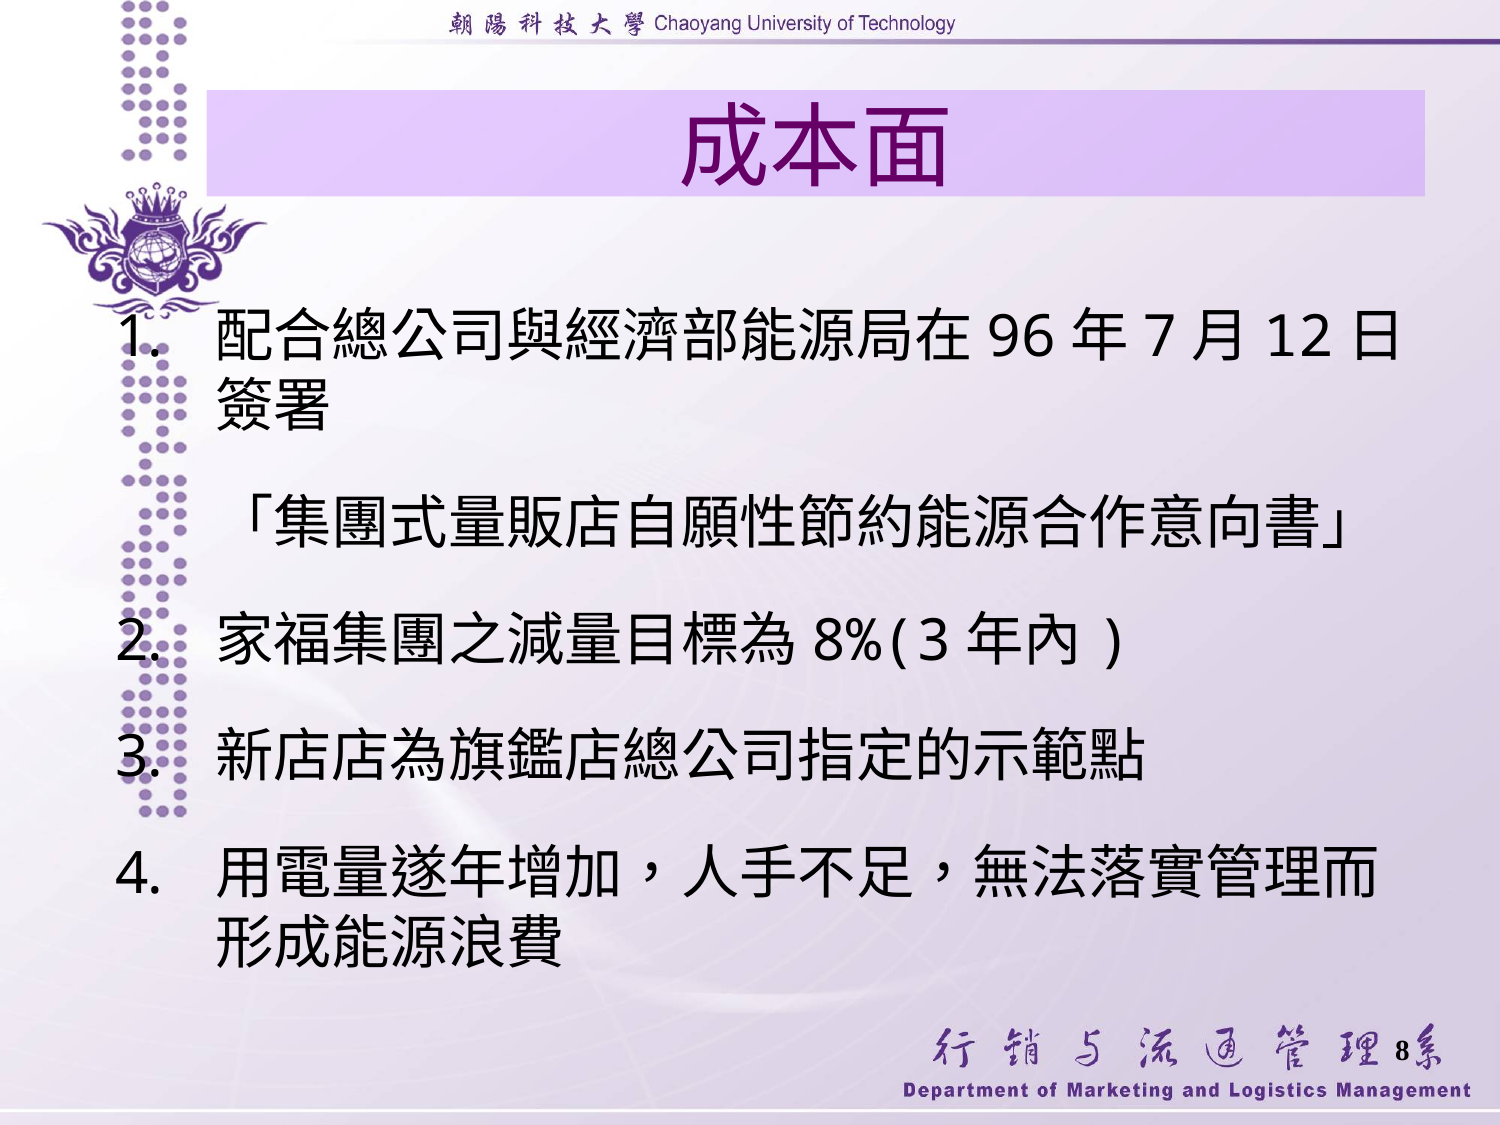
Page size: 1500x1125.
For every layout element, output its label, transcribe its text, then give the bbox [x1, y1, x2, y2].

picture [0, 0, 1500, 1125]
list 配合總公司與經濟部能源局在96年7月12日簽署 「集團式量販店自願性節約能源合作意向書」 家福集團之減量目標為8%(3年內) 新店店為旗鑑店總公司指定的示範點 用電量遂年增加，人手不足，無法落實管理而形成能源浪費 [100, 290, 1451, 1023]
slide_number 8 [1074, 1023, 1426, 1100]
title 成本面 [206, 89, 1426, 197]
